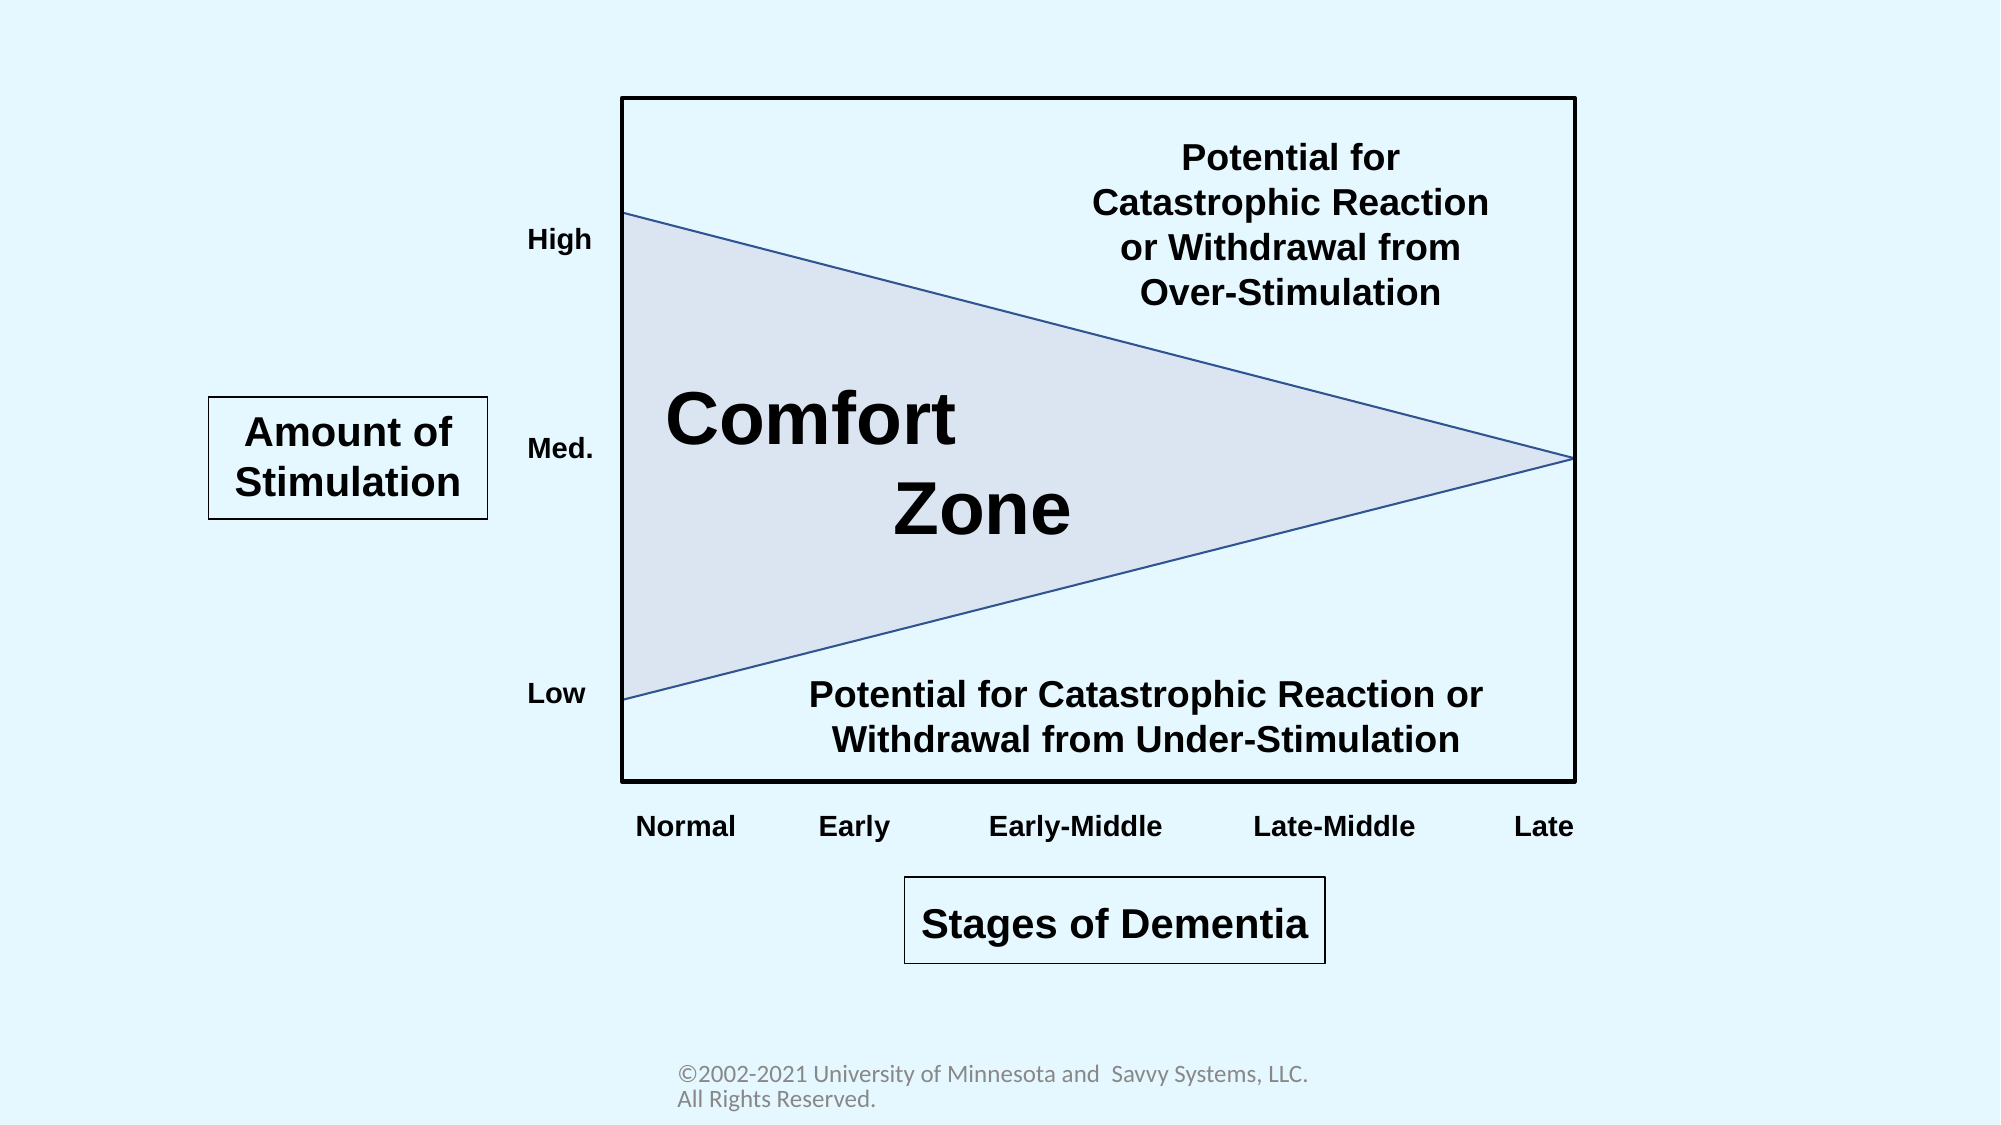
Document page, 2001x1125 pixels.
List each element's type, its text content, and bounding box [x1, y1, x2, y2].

text_box High Med. Low [512, 212, 610, 723]
footer ©2002-2021 University of Minnesota and Savvy Systems, LLC. All Rights Reserved. [662, 1042, 1338, 1103]
text_box Amount of Stimulation [208, 396, 488, 519]
text_box Normal Early Early-Middle Late-Middle Late [620, 799, 1608, 851]
text_box Stages of Dementia [904, 877, 1326, 964]
text_box [620, 96, 1577, 784]
